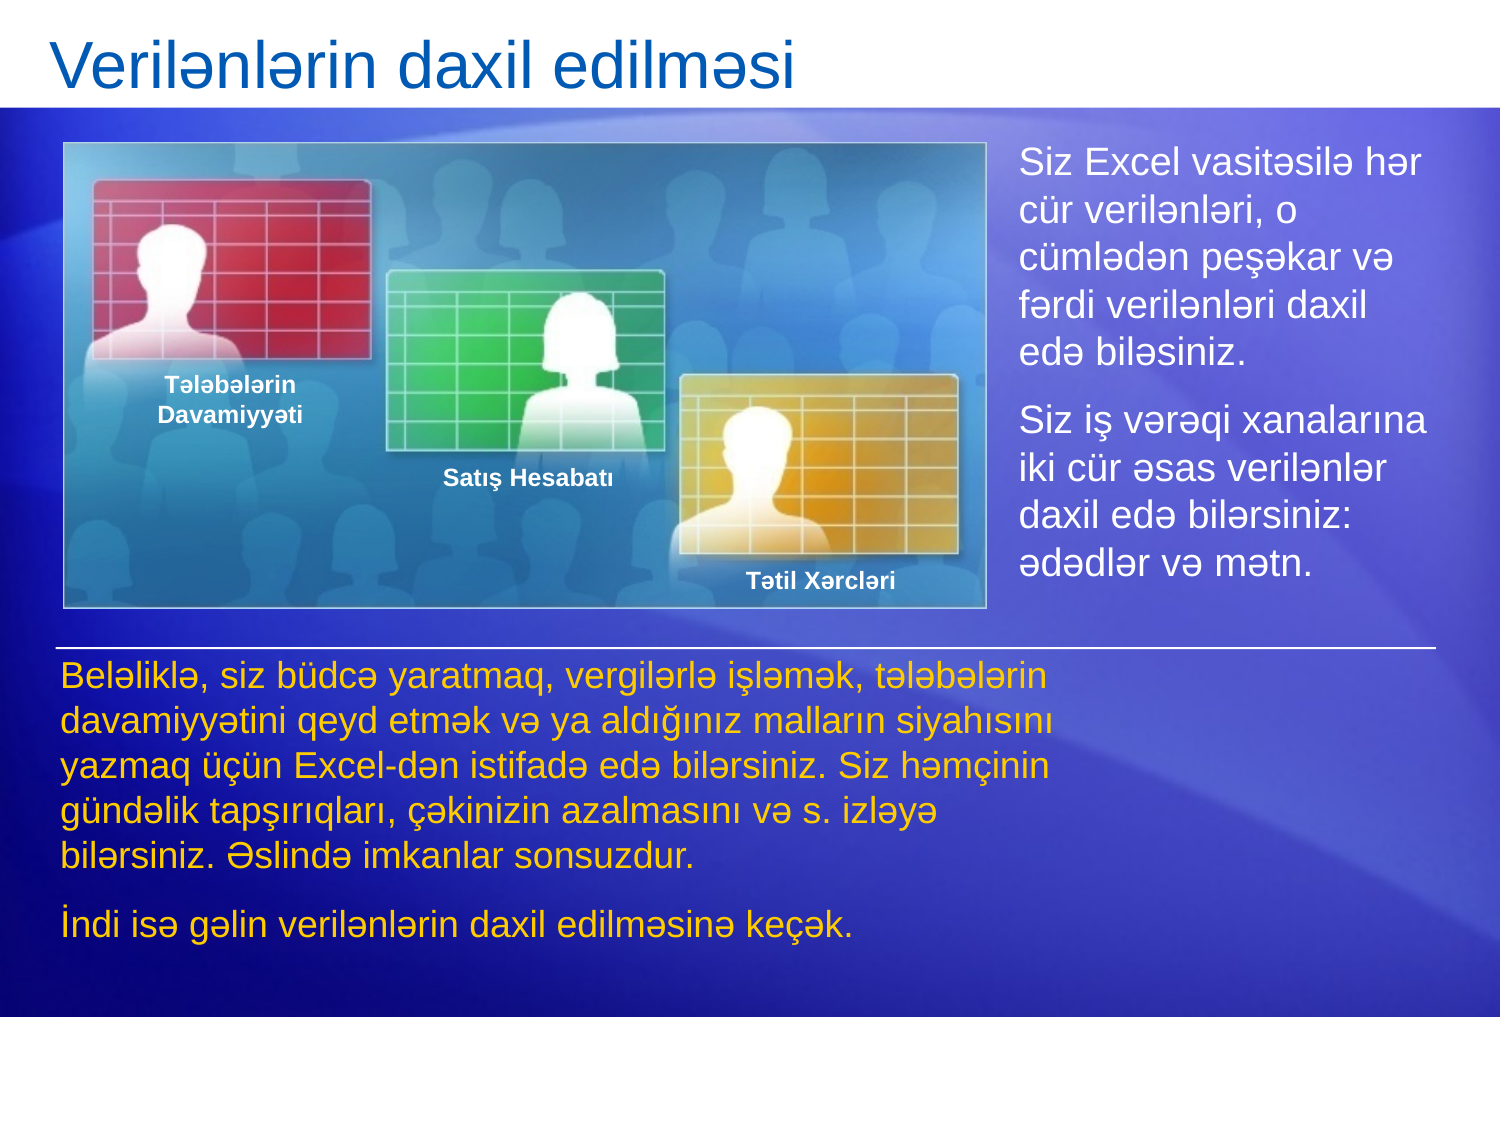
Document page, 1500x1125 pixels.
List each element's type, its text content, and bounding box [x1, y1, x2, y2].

picture [0, 108, 1500, 1017]
text_box Siz Excel vasitəsilə hər cür verilənləri, o cümlədən peşəkar və fərdi verilənləri daxil edə biləsiniz. Siz iş vərəqi xanalarına iki cür əsas verilənlər daxil edə bilərsiniz: ədədlər və mətn. [1003, 128, 1454, 672]
text_box Beləliklə, siz büdcə yaratmaq, vergilərlə işləmək, tələbələrin davamiyyətini qeyd etmək və ya aldığınız malların siyahısını yazmaq üçün Excel-dən istifadə edə bilərsiniz. Siz həmçinin gündəlik tapşırıqları, çəkinizin azalmasını və s. izləyə bilərsiniz. Əslində imkanlar sonsuzdur. İndi isə gəlin verilənlərin daxil edilməsinə keçək. [45, 643, 1077, 1014]
title Verilənlərin daxil edilməsi [34, 11, 1352, 114]
